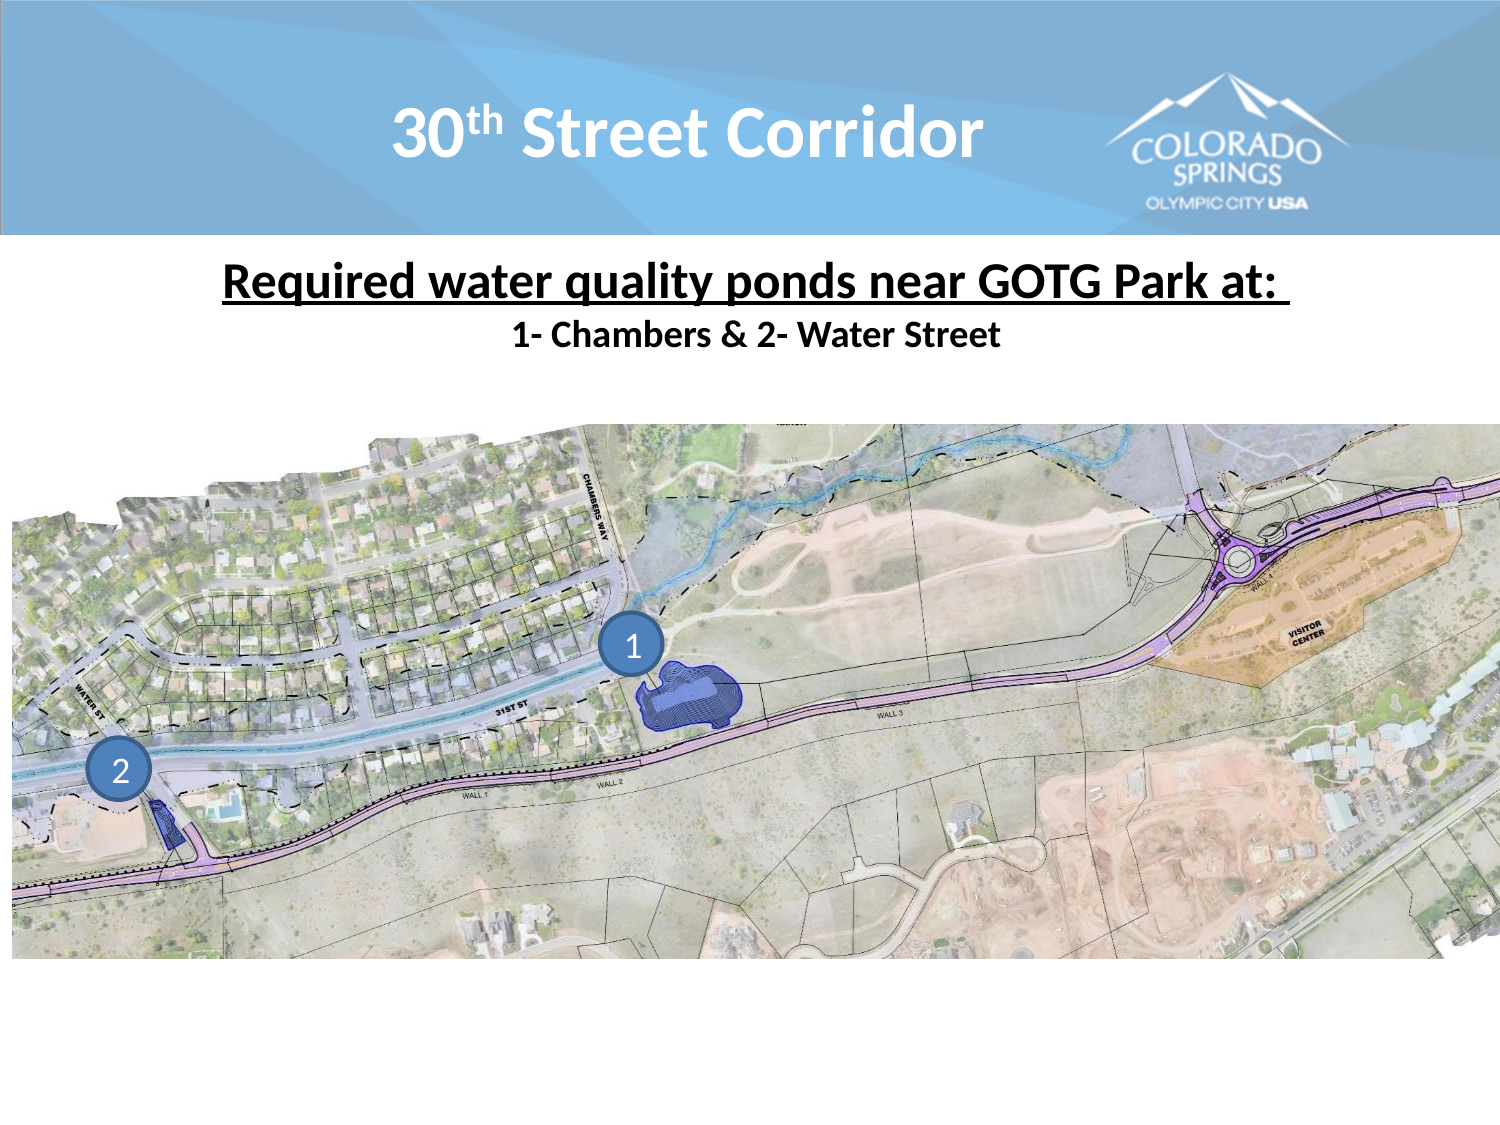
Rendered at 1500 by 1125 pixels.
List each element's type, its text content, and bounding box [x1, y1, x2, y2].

title Required water quality ponds near GOTG Park at: 1- Chambers & 2- Water Street [50, 237, 1463, 364]
picture [12, 424, 1500, 959]
picture [0, 0, 1500, 235]
